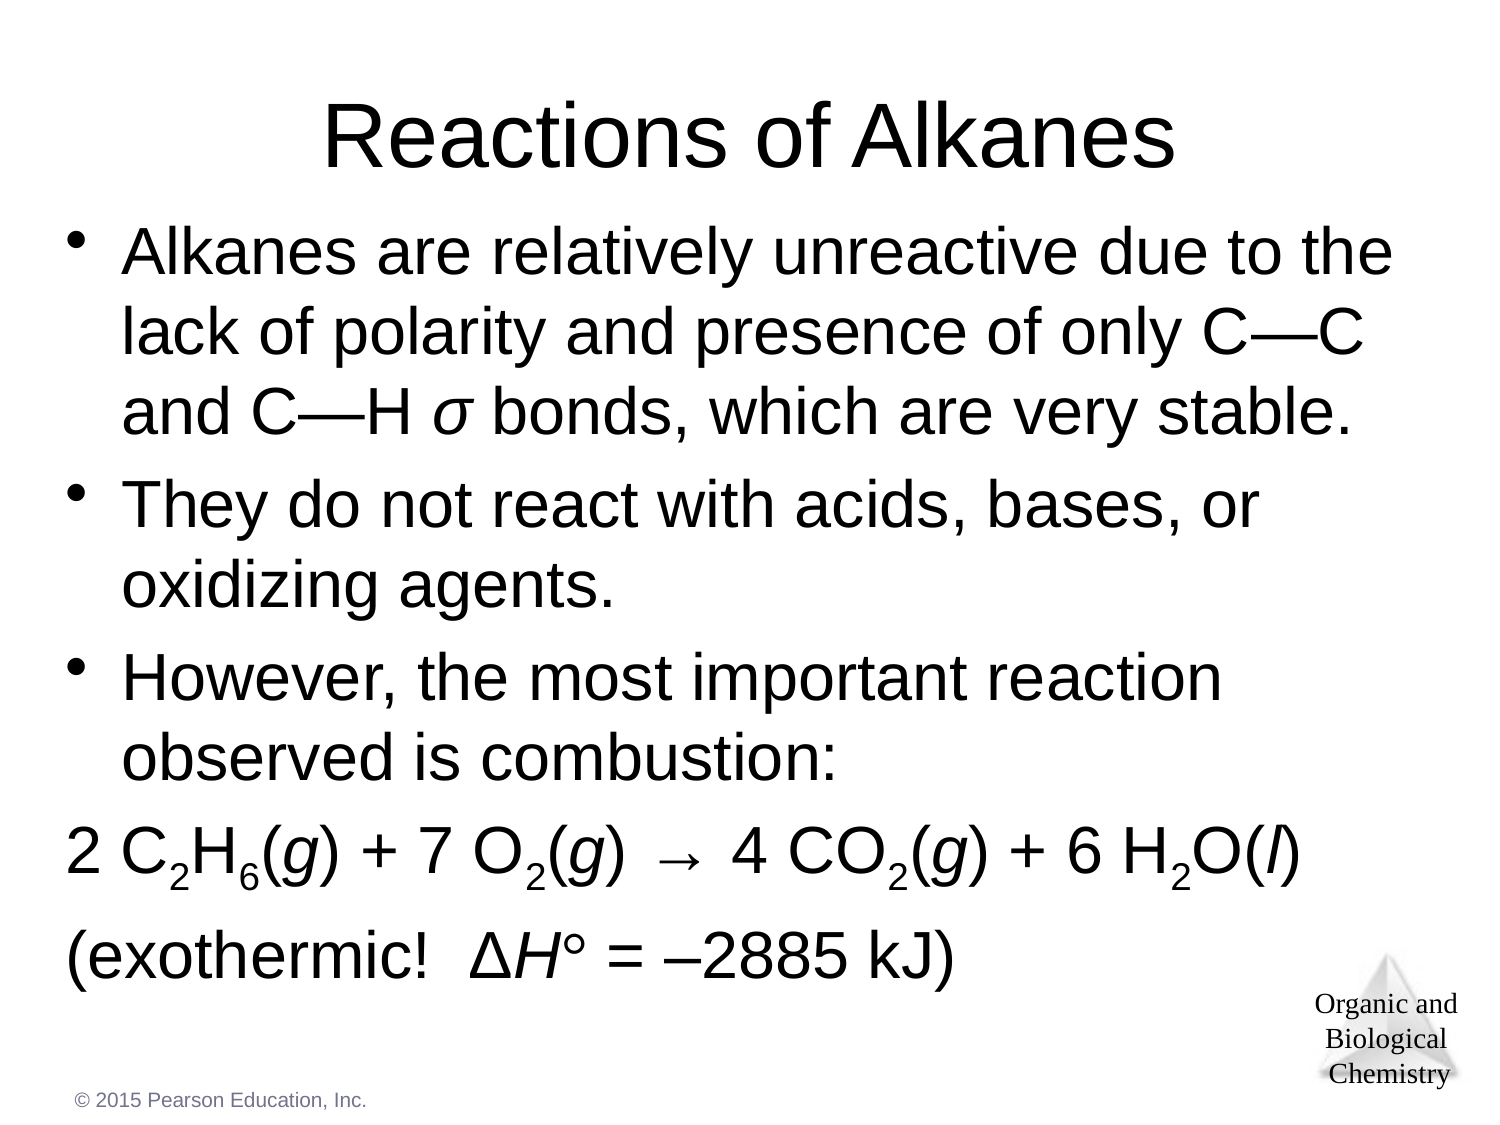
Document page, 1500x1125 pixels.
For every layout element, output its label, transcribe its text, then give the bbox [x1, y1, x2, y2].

title Reactions of Alkanes [0, 37, 1500, 226]
picture [1275, 899, 1500, 1125]
list Alkanes are relatively unreactive due to the lack of polarity and presence of only C—C and C—H σ bonds, which are very stable. They do not react with acids, bases, or oxidizing agents. However, the most important reaction observed is combustion: 2 C2H6(g) + 7 O2(g) → 4 CO2(g) + 6 H2O(l) (exothermic! ΔH° = –2885 kJ) [49, 199, 1463, 1026]
